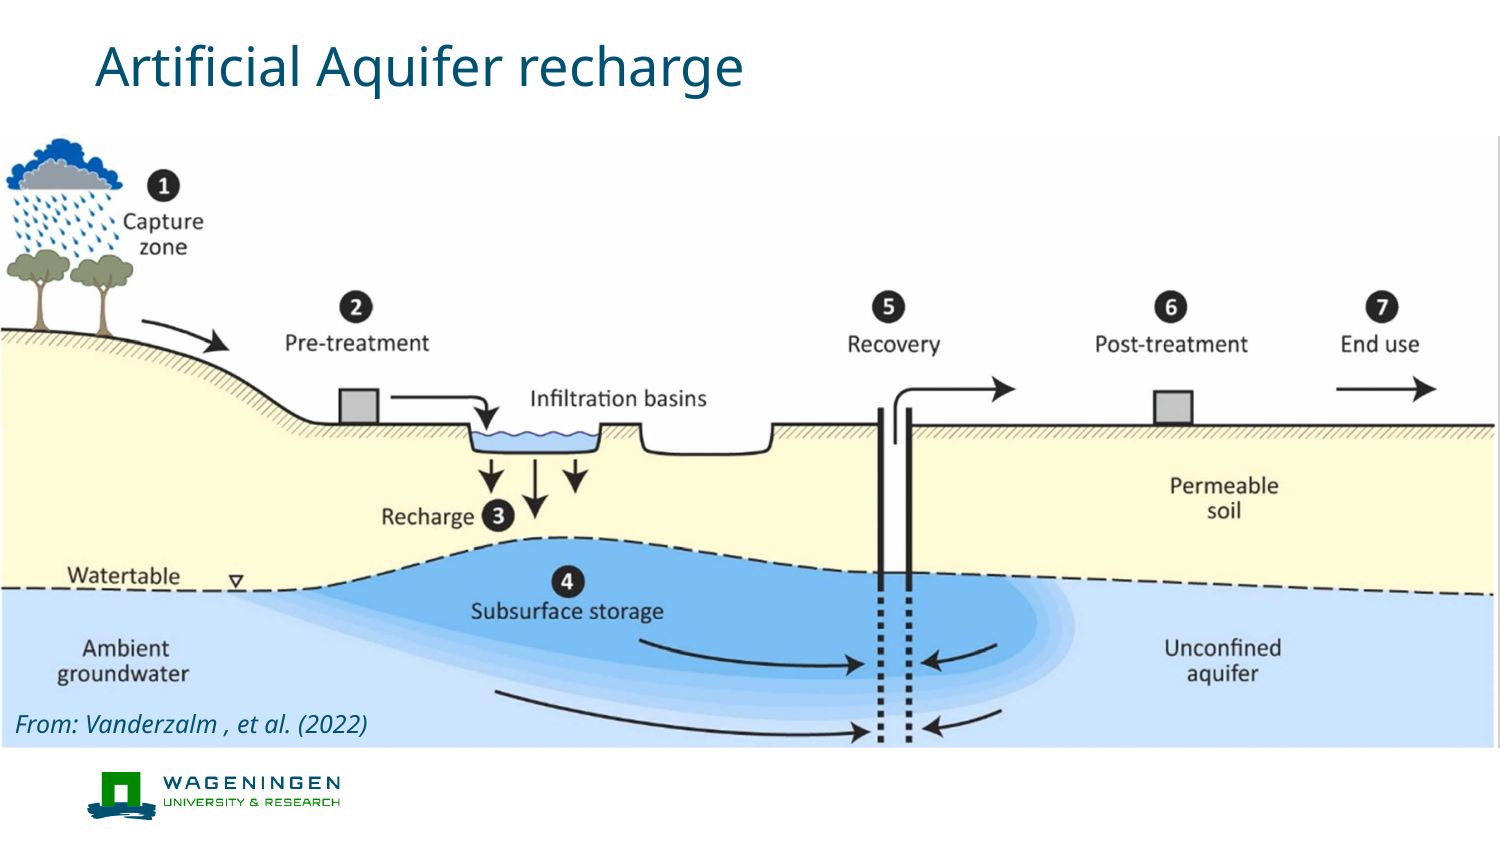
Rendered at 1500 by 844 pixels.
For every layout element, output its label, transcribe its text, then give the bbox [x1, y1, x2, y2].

picture [0, 0, 1500, 844]
title Artificial Aquifer recharge [92, 27, 1459, 123]
